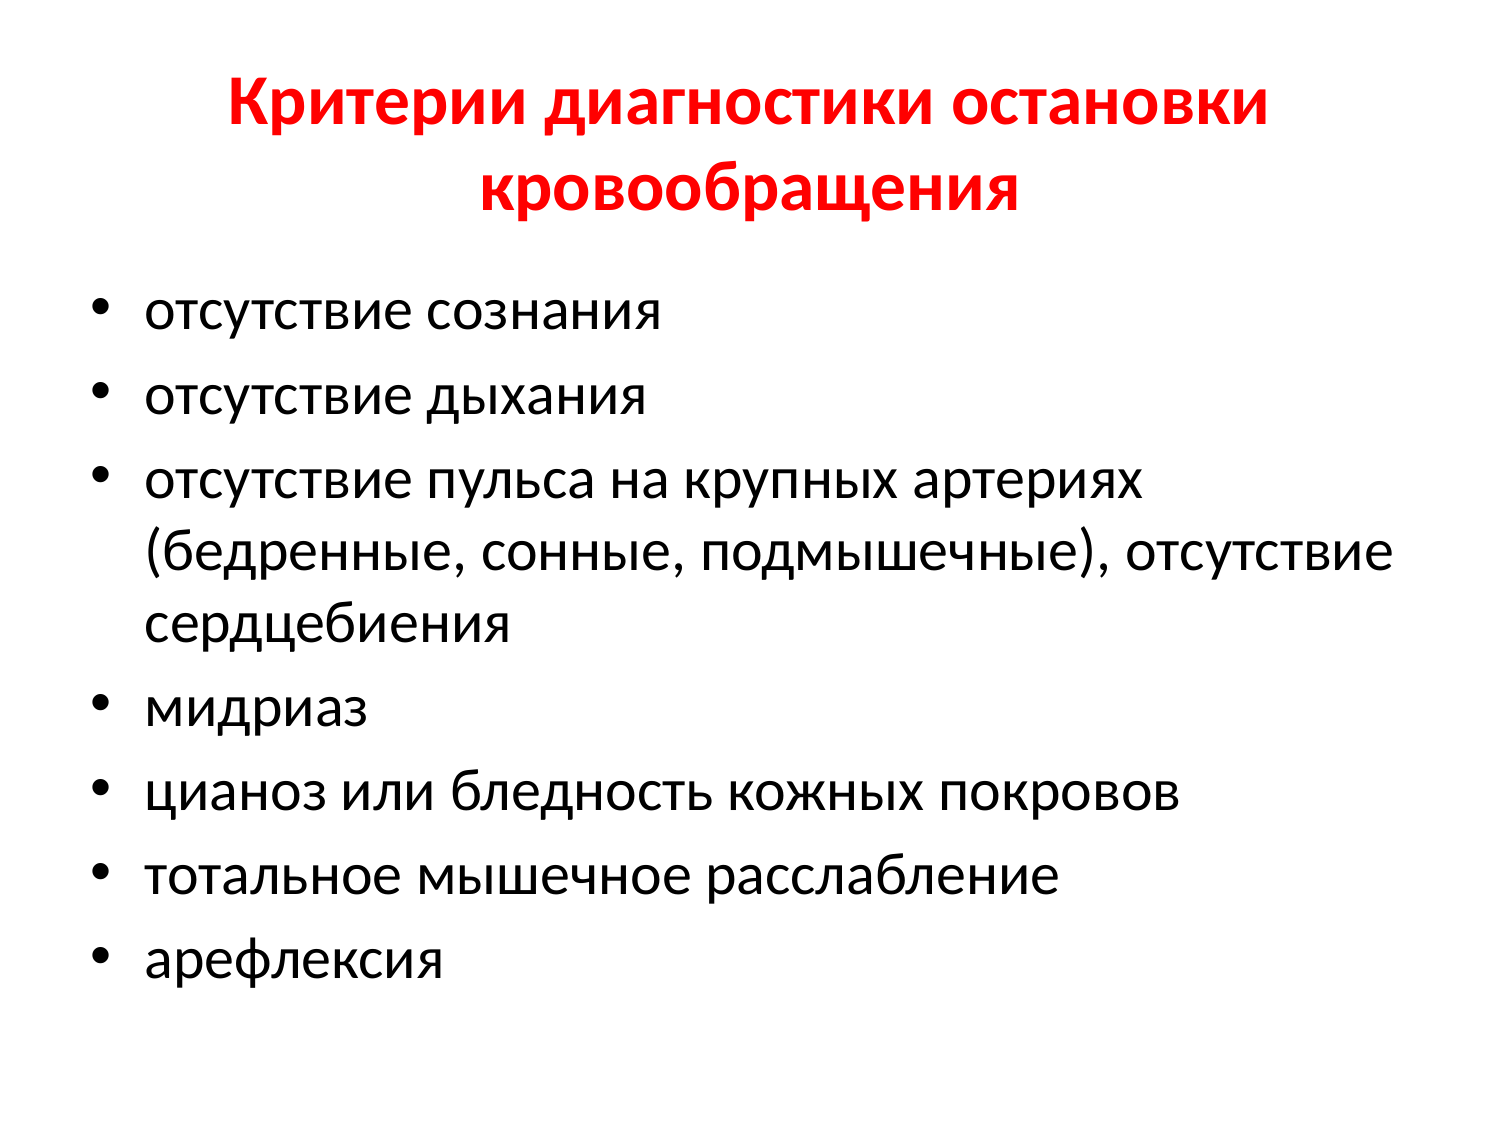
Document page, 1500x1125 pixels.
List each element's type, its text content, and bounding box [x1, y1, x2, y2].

list отсутствие сознания отсутствие дыхания отсутствие пульса на крупных артериях (бедренные, сонные, подмышечные), отсутствие сердцебиения мидриаз цианоз или бледность кожных покровов тотальное мышечное расслабление арефлексия [75, 262, 1425, 1005]
title Критерии диагностики остановки кровообращения [75, 45, 1425, 233]
